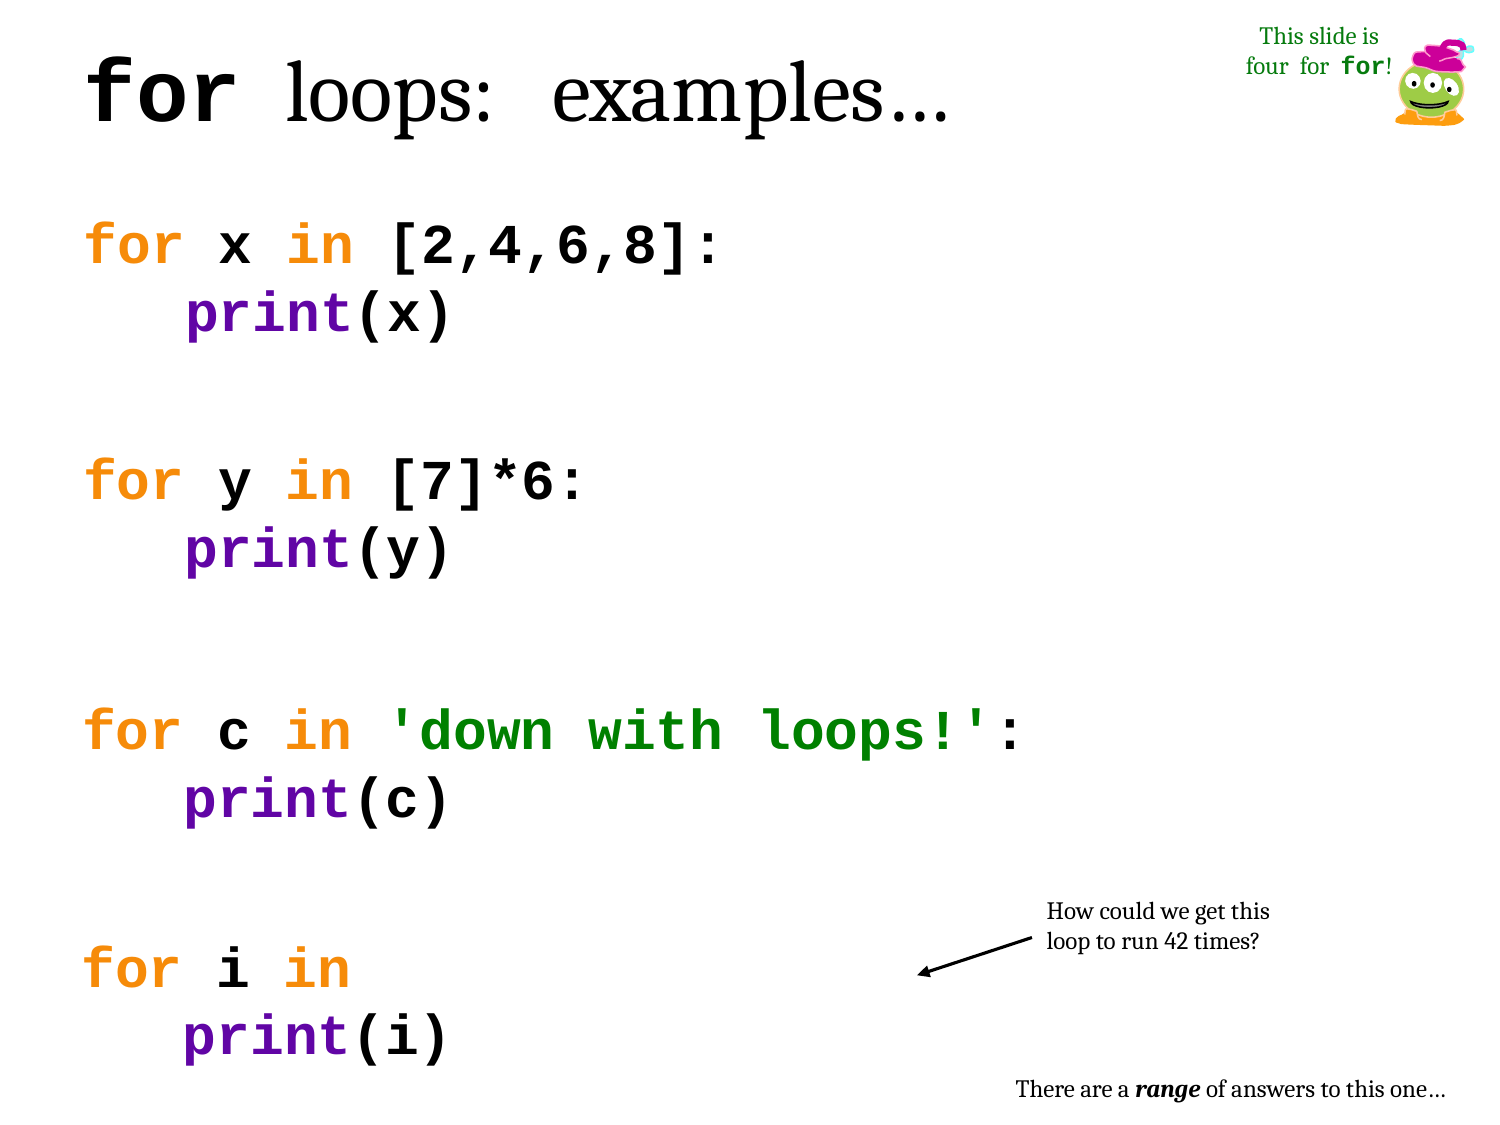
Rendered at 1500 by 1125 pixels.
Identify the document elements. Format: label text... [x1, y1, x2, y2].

text_box for x in [2,4,6,8]: print(x) [69, 199, 741, 350]
text_box This slide is four for for! [1224, 12, 1414, 88]
text_box There are a range of answers to this one… [1000, 1065, 1466, 1111]
text_box for c in 'down with loops!': print(c) [67, 685, 1043, 836]
text_box for y in [7]*6: print(y) [68, 435, 605, 586]
text_box for loops: examples… [68, 26, 1113, 147]
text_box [1395, 37, 1476, 126]
text_box [917, 937, 1031, 978]
text_box for i in print(i) [66, 923, 738, 1074]
text_box How could we get this loop to run 42 times? [1031, 887, 1288, 963]
